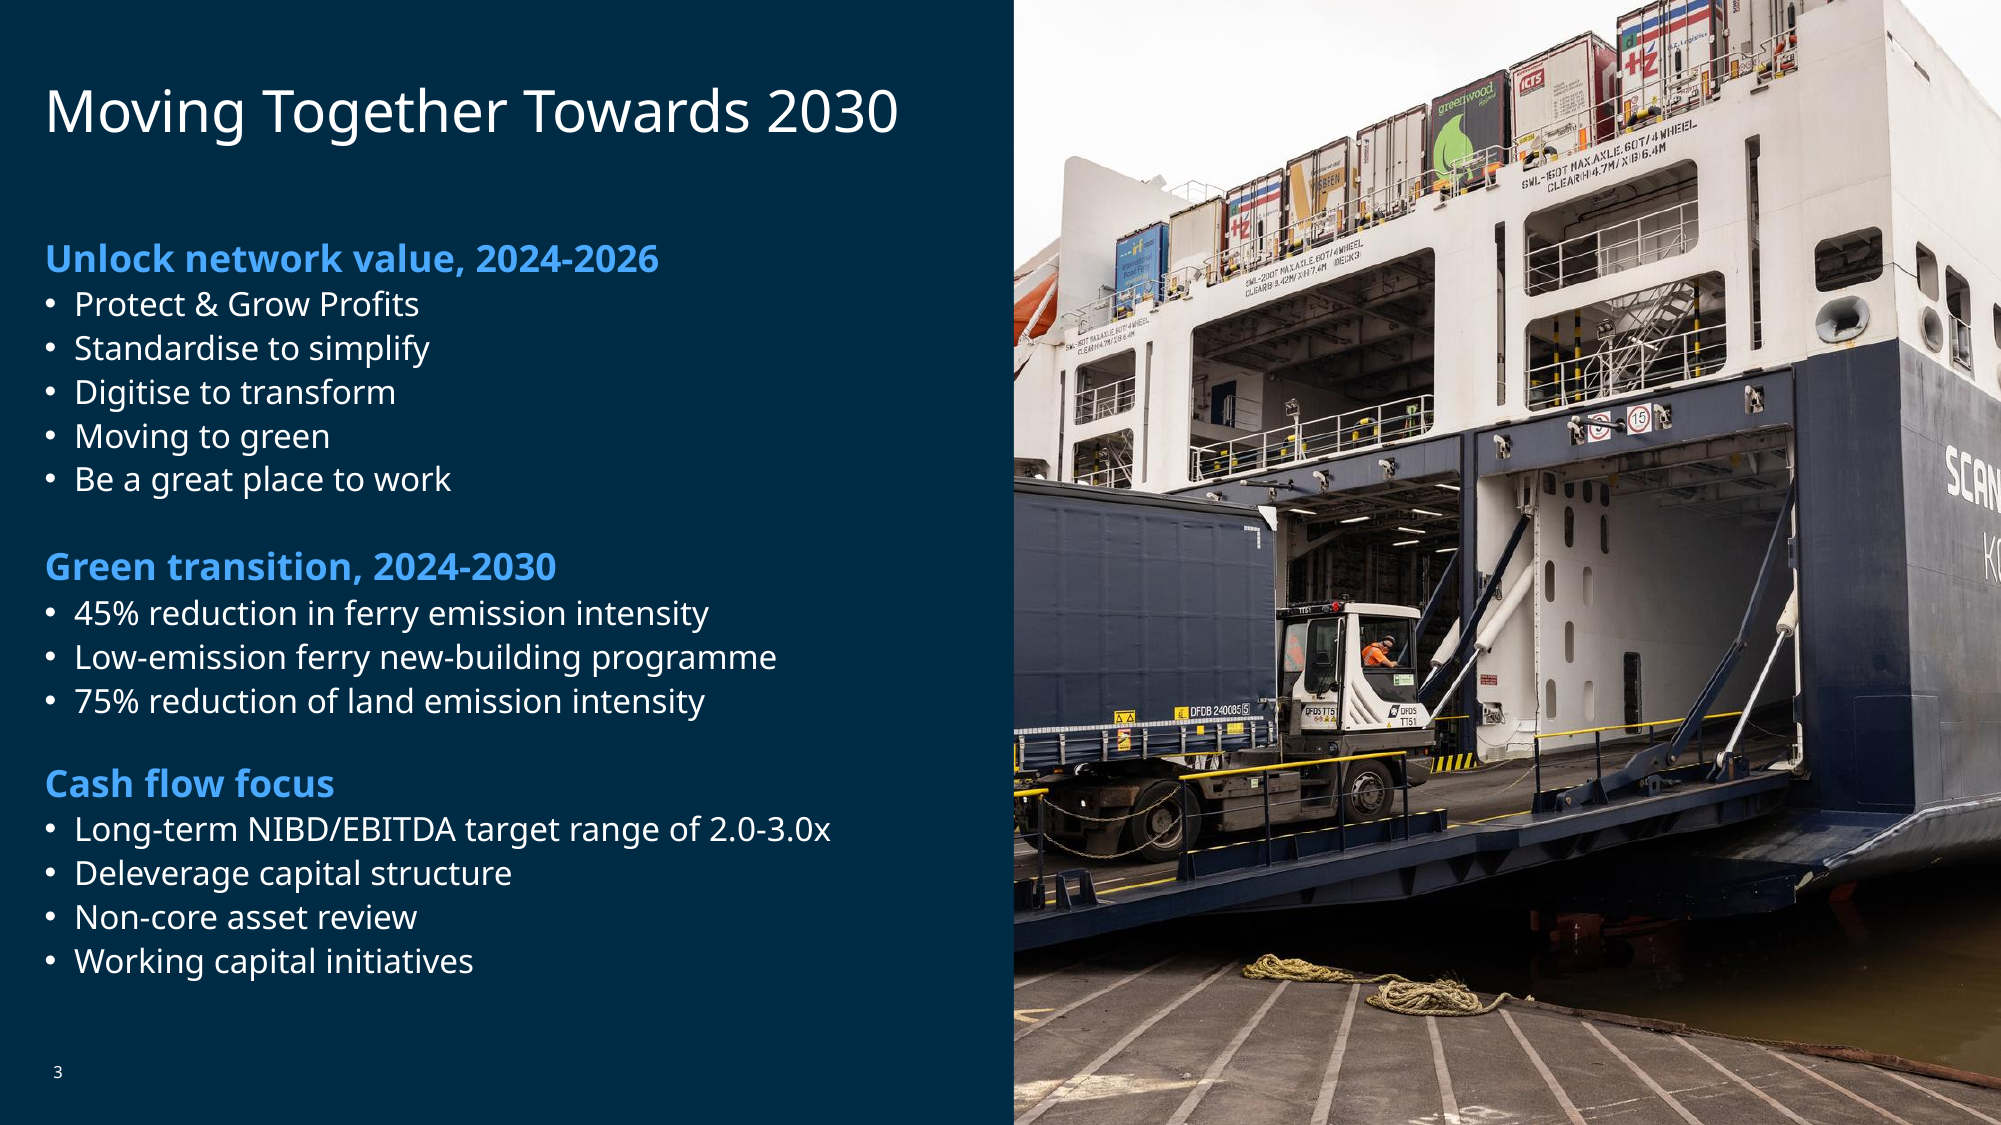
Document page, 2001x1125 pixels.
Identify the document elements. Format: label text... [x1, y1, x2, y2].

text_box Moving Together Towards 2030 Unlock network value, 2024-2026 Protect & Grow Profits Standardise to simplify Digitise to transform Moving to green Be a great place to work Green transition, 2024-2030 45% reduction in ferry emission intensity Low-emission ferry new-building programme 75% reduction of land emission intensity Cash flow focus Long-term NIBD/EBITDA target range of 2.0-3.0x Deleverage capital structure Non-core asset review Working capital initiatives [44, 74, 986, 1044]
text_box 3 [38, 1054, 92, 1085]
text_box Moving Together Towards 2030 – Moving to green [45, 45, 1013, 175]
picture [1013, 0, 2001, 1125]
